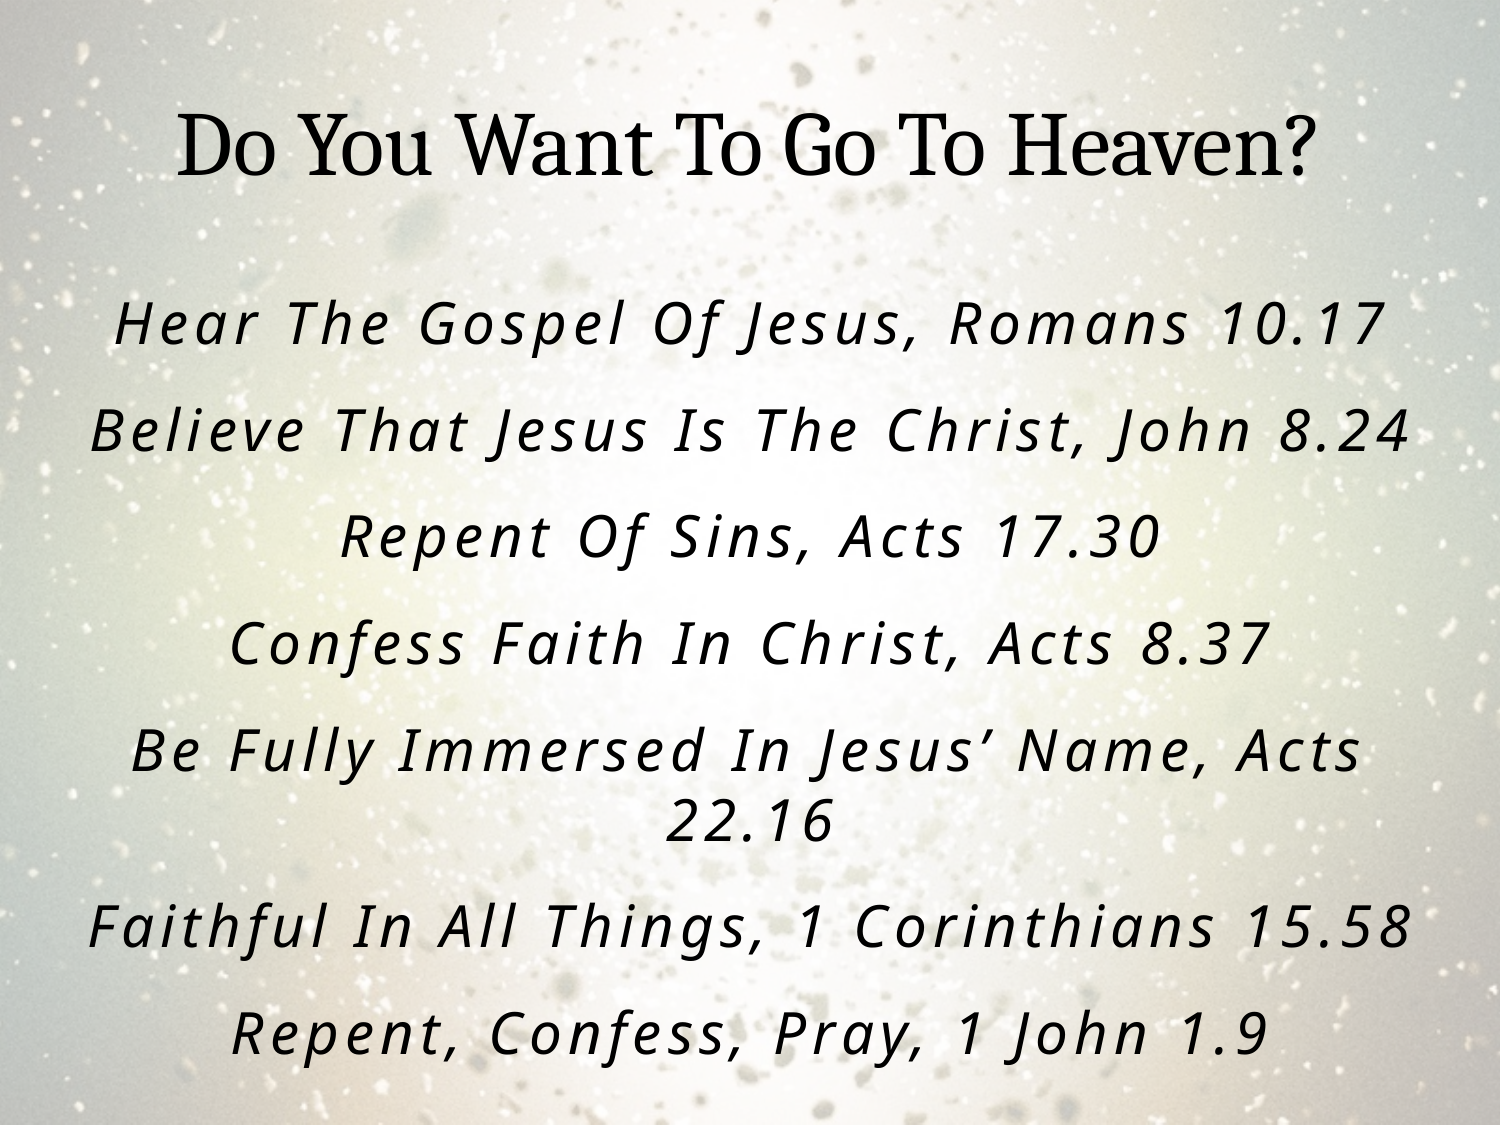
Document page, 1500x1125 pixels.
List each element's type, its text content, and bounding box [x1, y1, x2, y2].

list Hear The Gospel Of Jesus, Romans 10.17 Believe That Jesus Is The Christ, John 8.24 Repent Of Sins, Acts 17.30 Confess Faith In Christ, Acts 8.37 Be Fully Immersed In Jesus’ Name, Acts 22.16 Faithful In All Things, 1 Corinthians 15.58 Repent, Confess, Pray, 1 John 1.9 [37, 278, 1463, 1050]
title Do You Want To Go To Heaven? [75, 45, 1425, 233]
